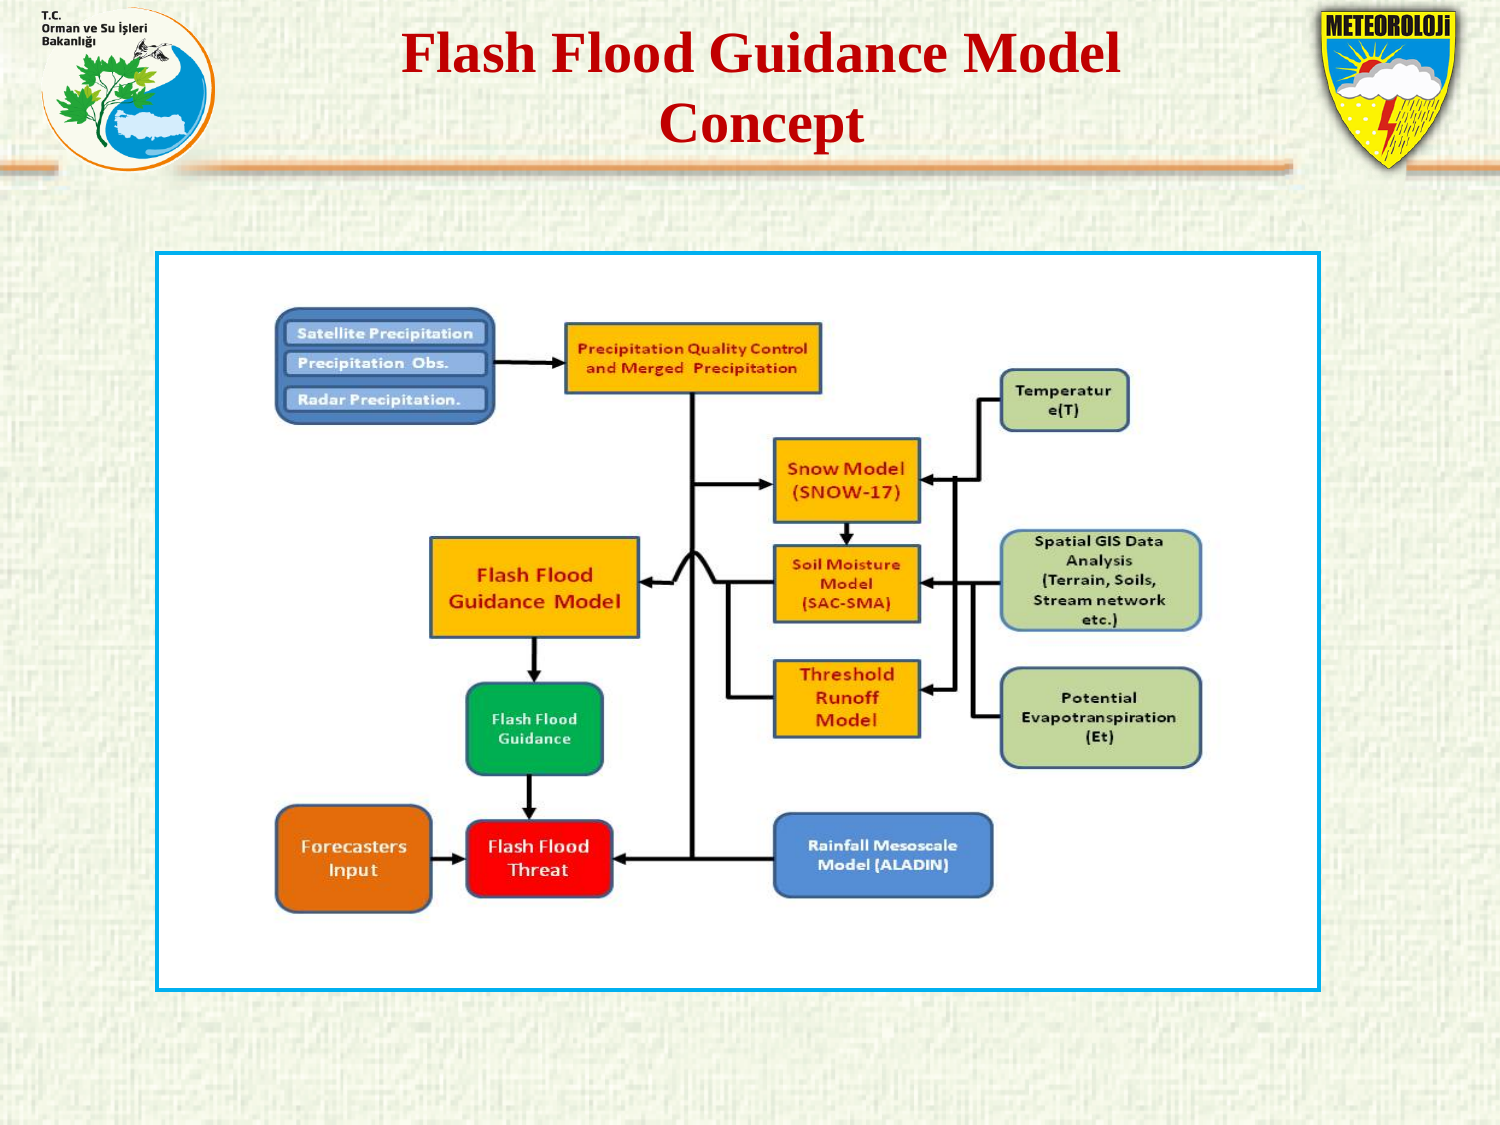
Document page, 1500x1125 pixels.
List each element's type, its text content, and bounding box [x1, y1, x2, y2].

picture [0, 0, 1500, 1125]
text_box Flash Flood Guidance Model Concept [277, 7, 1247, 162]
